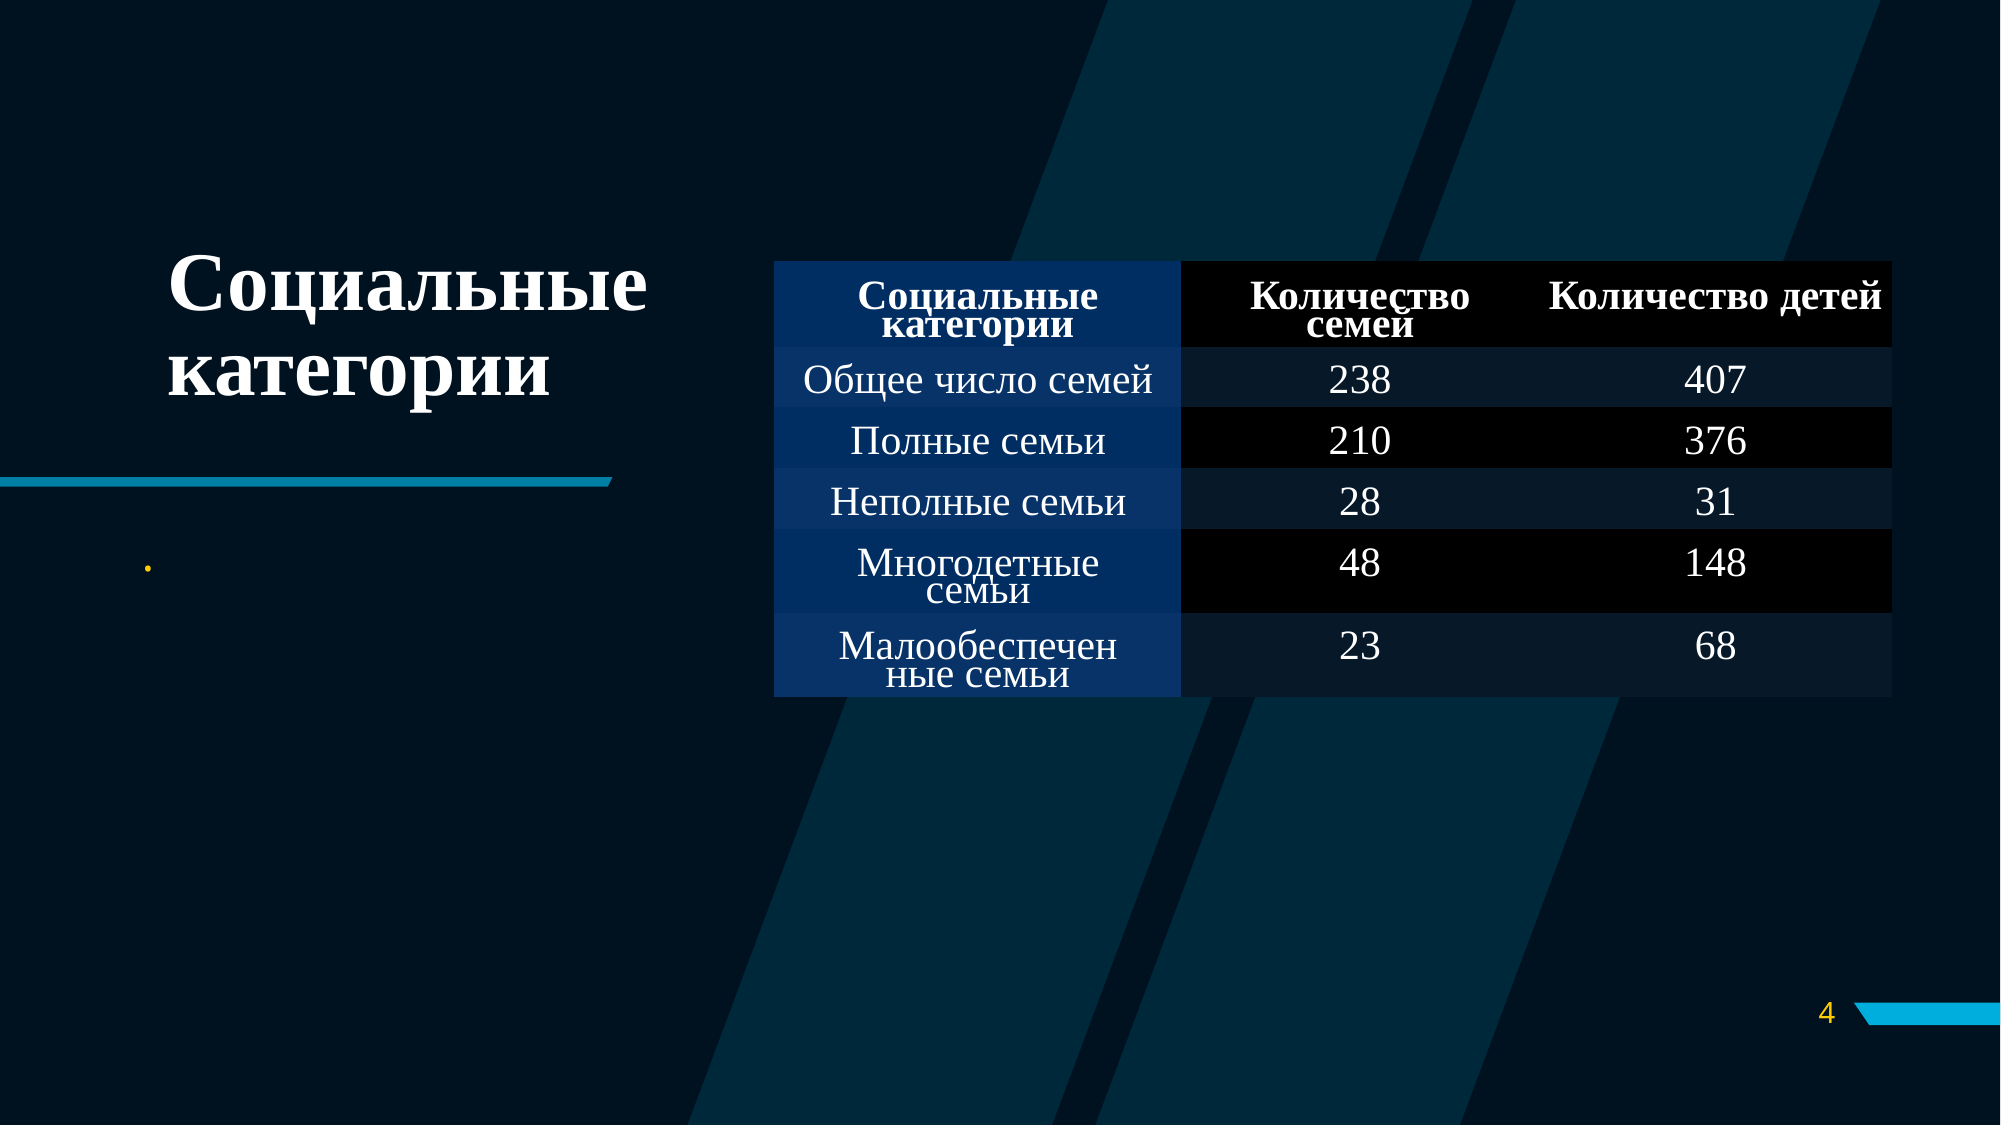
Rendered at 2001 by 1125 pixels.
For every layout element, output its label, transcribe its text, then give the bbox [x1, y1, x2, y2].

table_cell 238 [1181, 347, 1538, 407]
table_cell 376 [1538, 407, 1892, 468]
slide_number 4 [1760, 984, 1851, 1045]
table_cell Общее число семей [774, 347, 1181, 407]
table_cell 407 [1538, 347, 1892, 407]
table_cell 23 [1181, 613, 1538, 697]
table_cell Малообеспечен ные семьи [774, 613, 1181, 697]
table_cell 31 [1538, 468, 1892, 529]
title Социальные категории [126, 216, 727, 467]
table_cell Полные семьи [774, 407, 1181, 468]
table_header Социальные категории [774, 261, 1181, 347]
table_header Количество семей [1181, 261, 1538, 347]
table_cell 28 [1181, 468, 1538, 529]
table_cell 48 [1181, 529, 1538, 613]
table_cell Неполные семьи [774, 468, 1181, 529]
table_cell 148 [1538, 529, 1892, 613]
table_cell 210 [1181, 407, 1538, 468]
table_header Количество детей [1538, 261, 1892, 347]
table_cell 68 [1538, 613, 1892, 697]
list . [126, 524, 591, 879]
table_cell Многодетные семьи [774, 529, 1181, 613]
